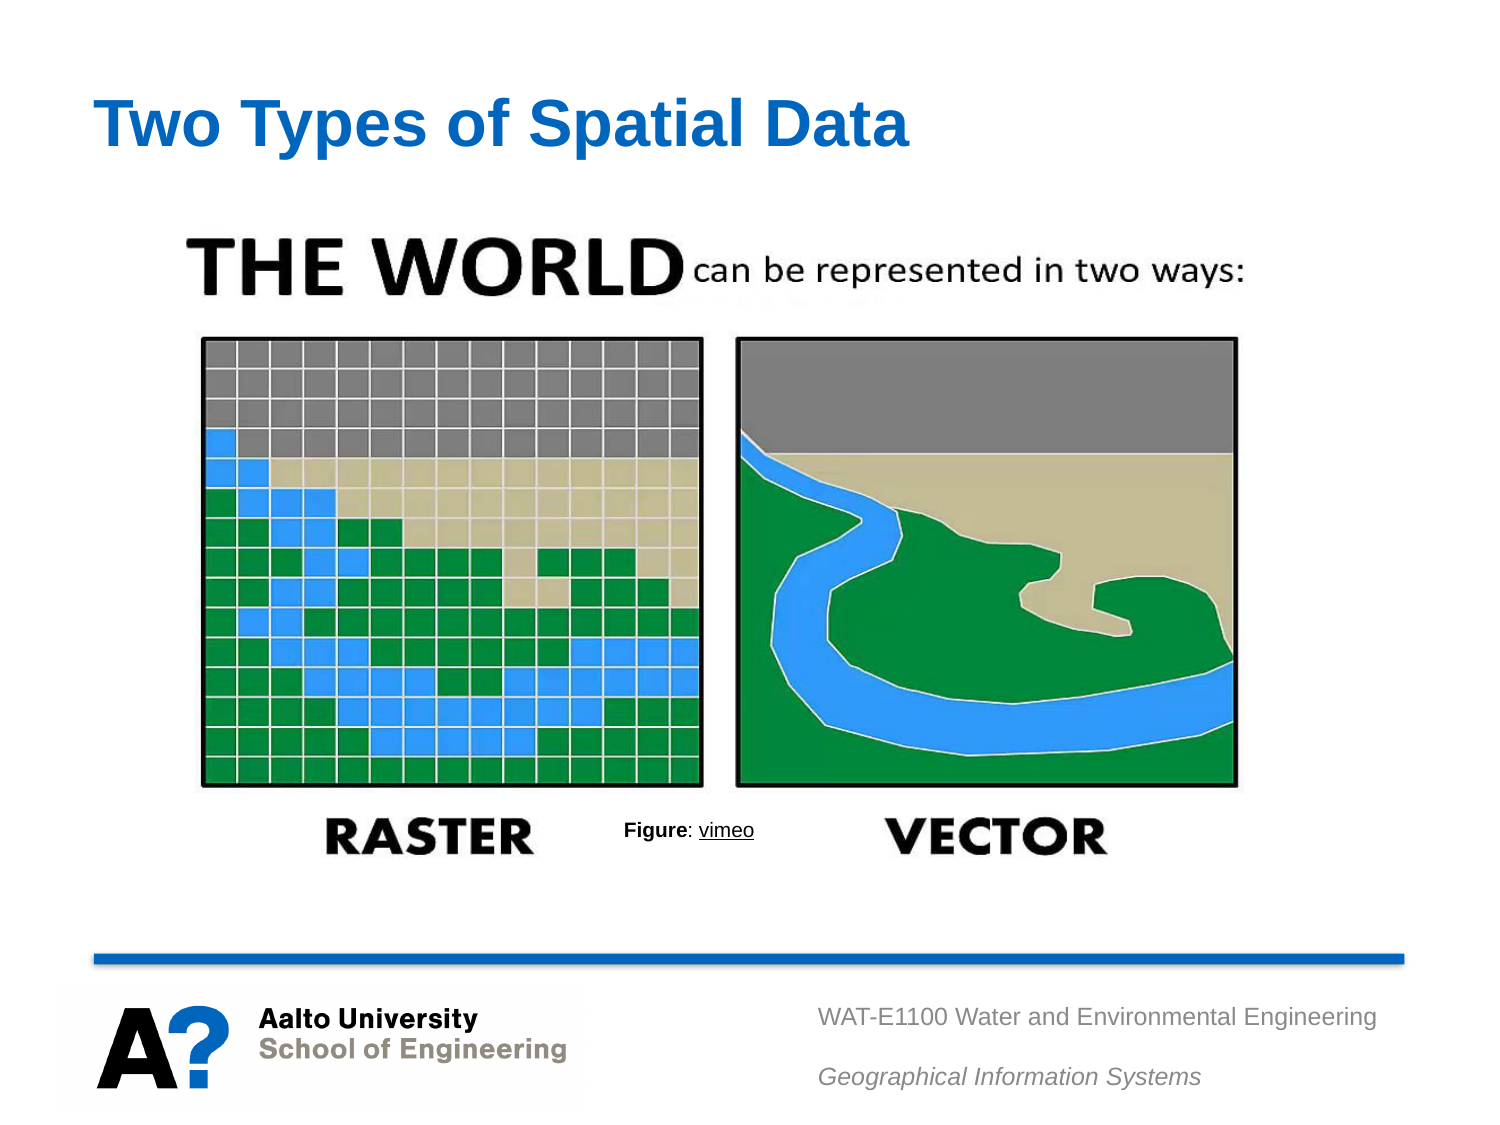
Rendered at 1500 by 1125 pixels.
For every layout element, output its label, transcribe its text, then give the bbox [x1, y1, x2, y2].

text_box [178, 209, 1261, 939]
title Two Types of Spatial Data [93, 79, 1370, 228]
picture [57, 982, 588, 1109]
